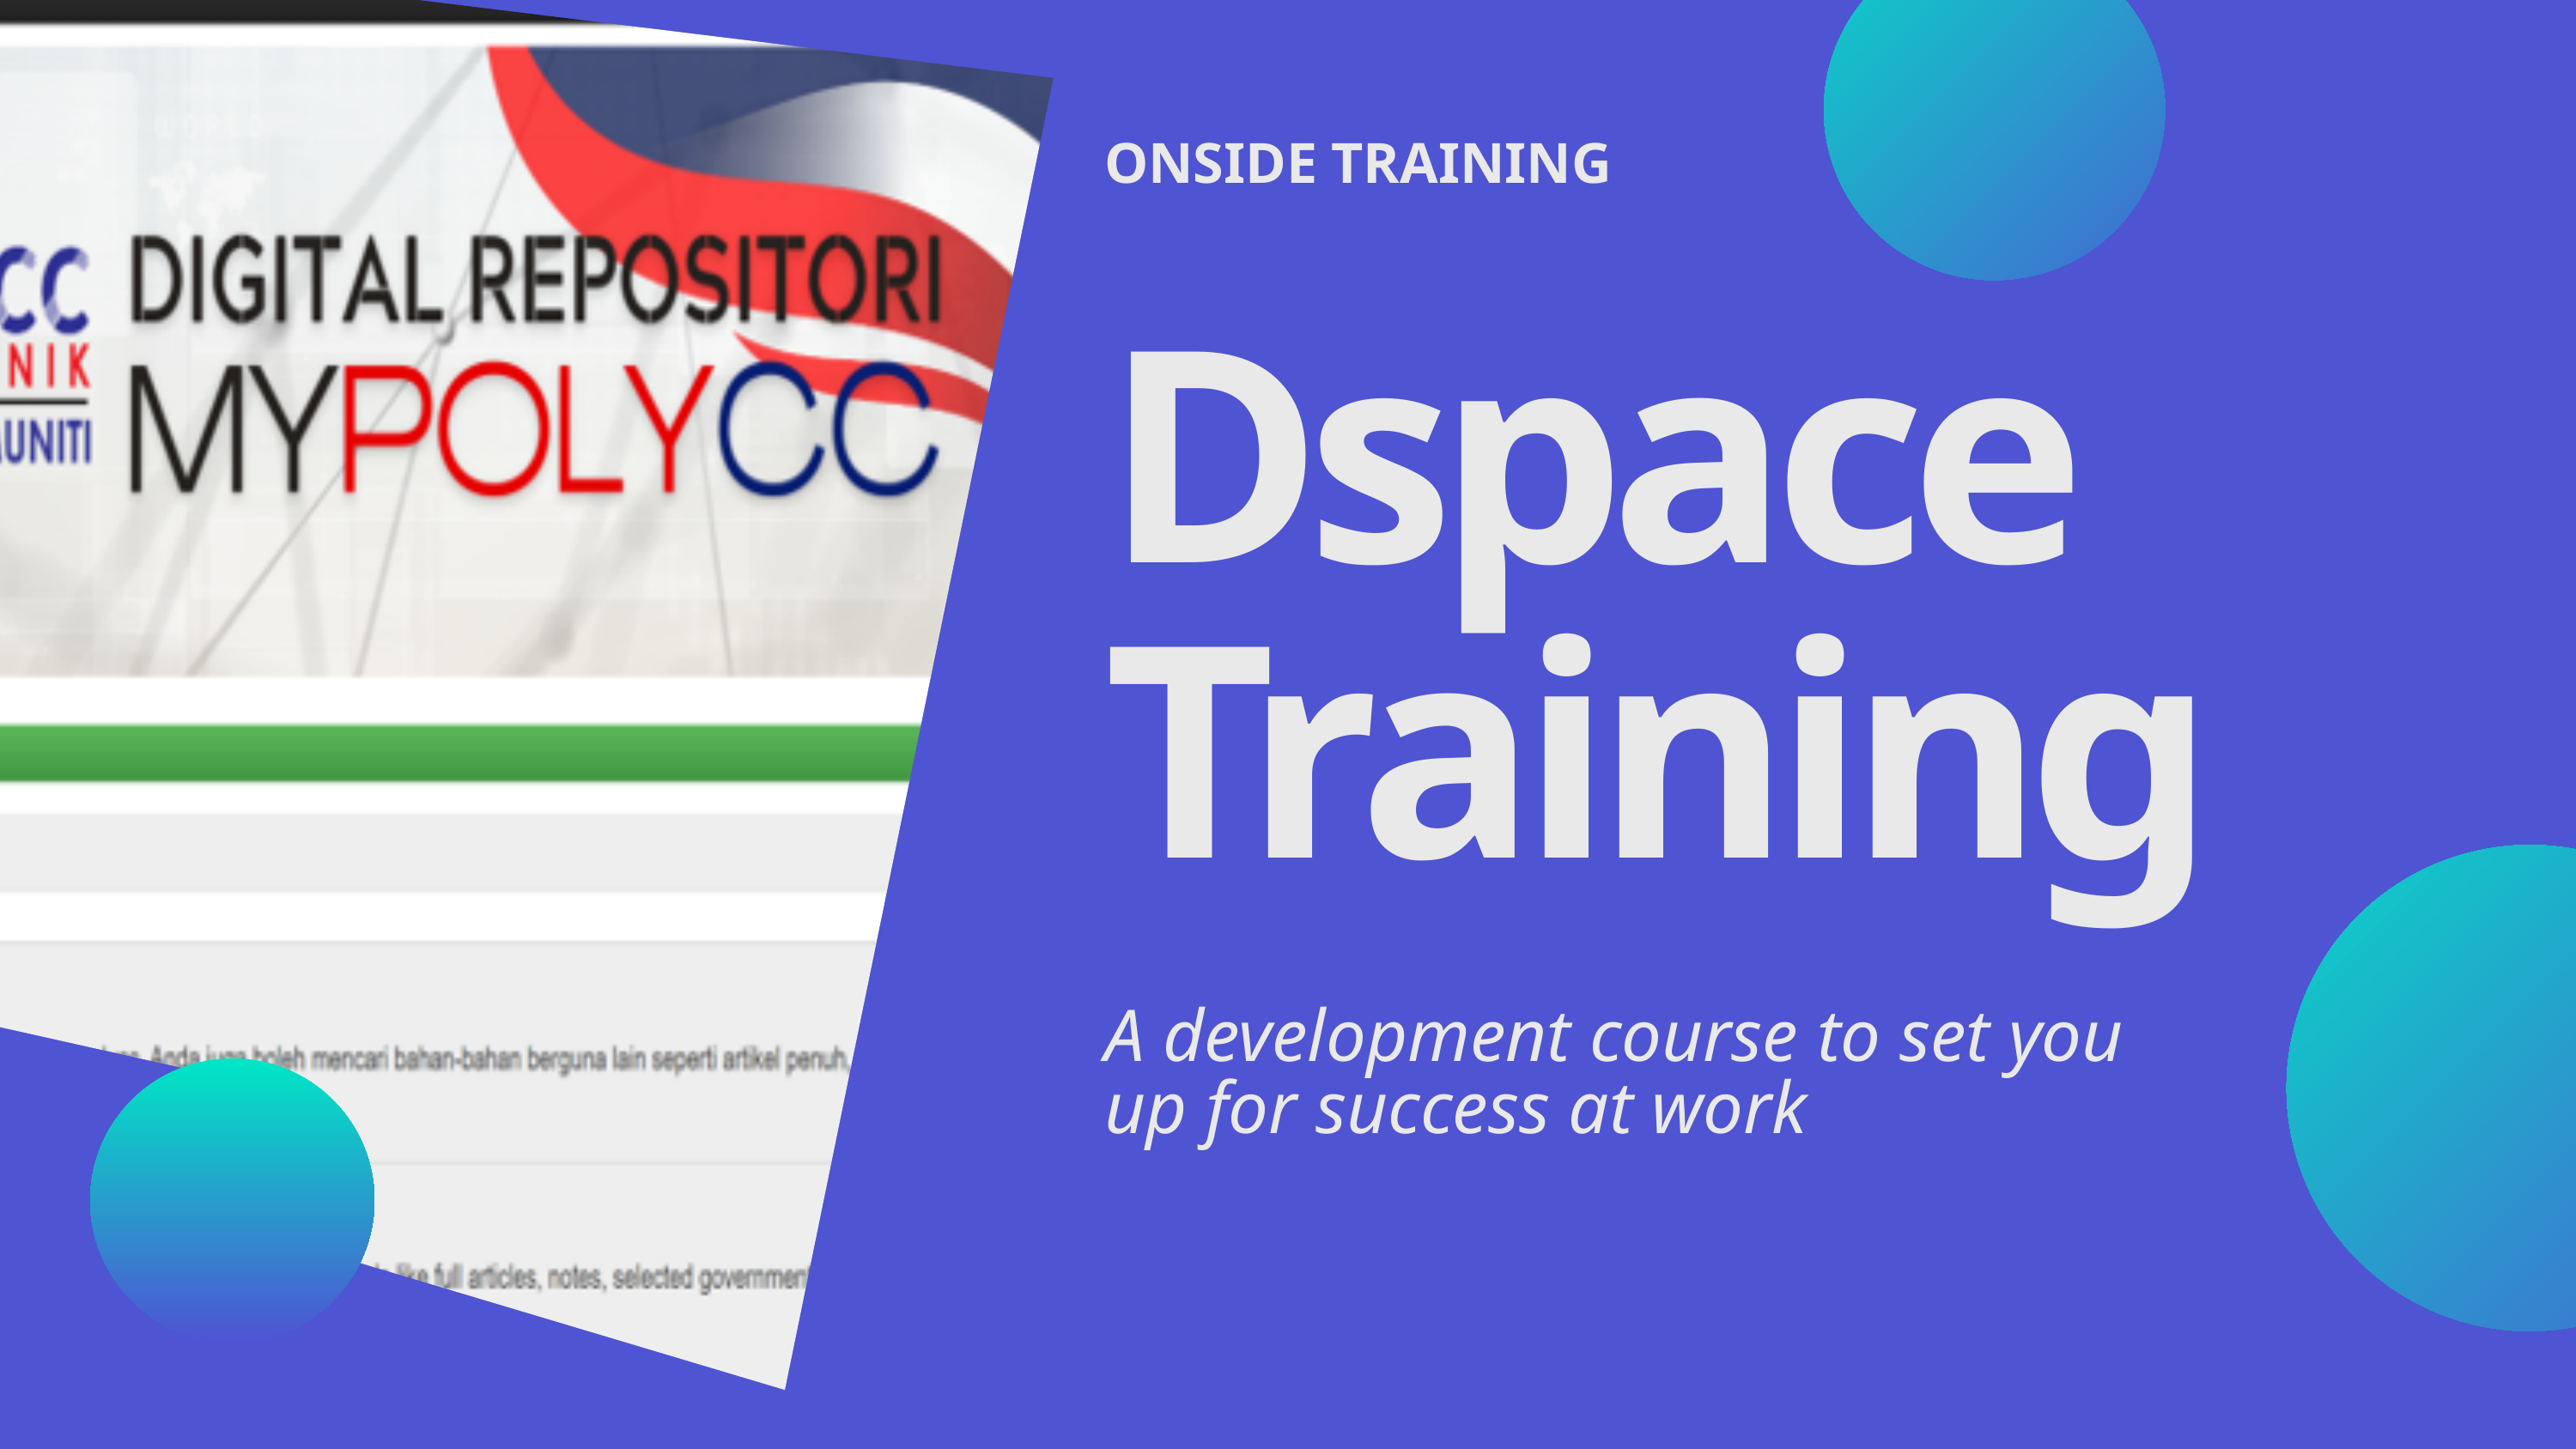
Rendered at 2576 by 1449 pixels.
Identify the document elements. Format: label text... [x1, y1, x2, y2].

text_box ONSIDE TRAINING [1104, 144, 1703, 195]
text_box Dspace Training [1104, 326, 2470, 918]
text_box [2286, 845, 2576, 1331]
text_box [1823, 0, 2166, 281]
text_box A development course to set you up for success at work [1104, 1004, 2213, 1148]
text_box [89, 1058, 375, 1343]
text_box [0, 0, 1054, 1391]
